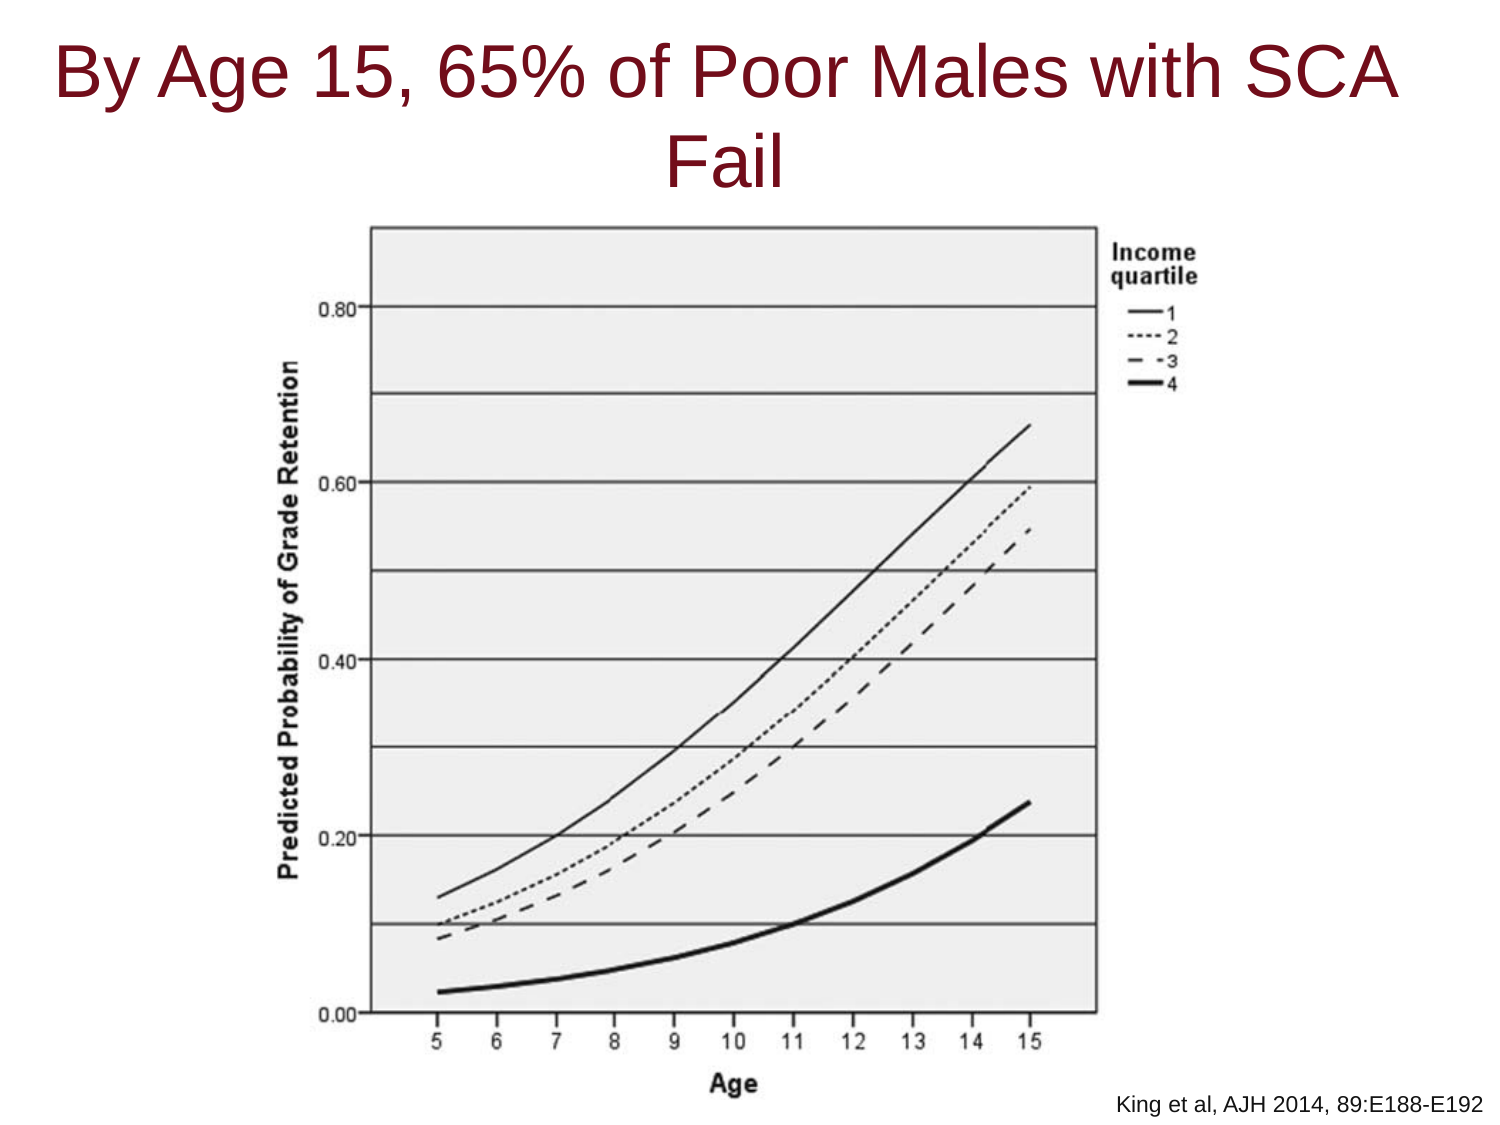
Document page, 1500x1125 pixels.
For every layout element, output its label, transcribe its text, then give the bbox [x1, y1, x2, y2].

title By Age 15, 65% of Poor Males with SCA Fail [37, 24, 1413, 201]
text_box King et al, AJH 2014, 89:E188-E192 [1101, 1082, 1499, 1125]
picture [0, 0, 1500, 1101]
